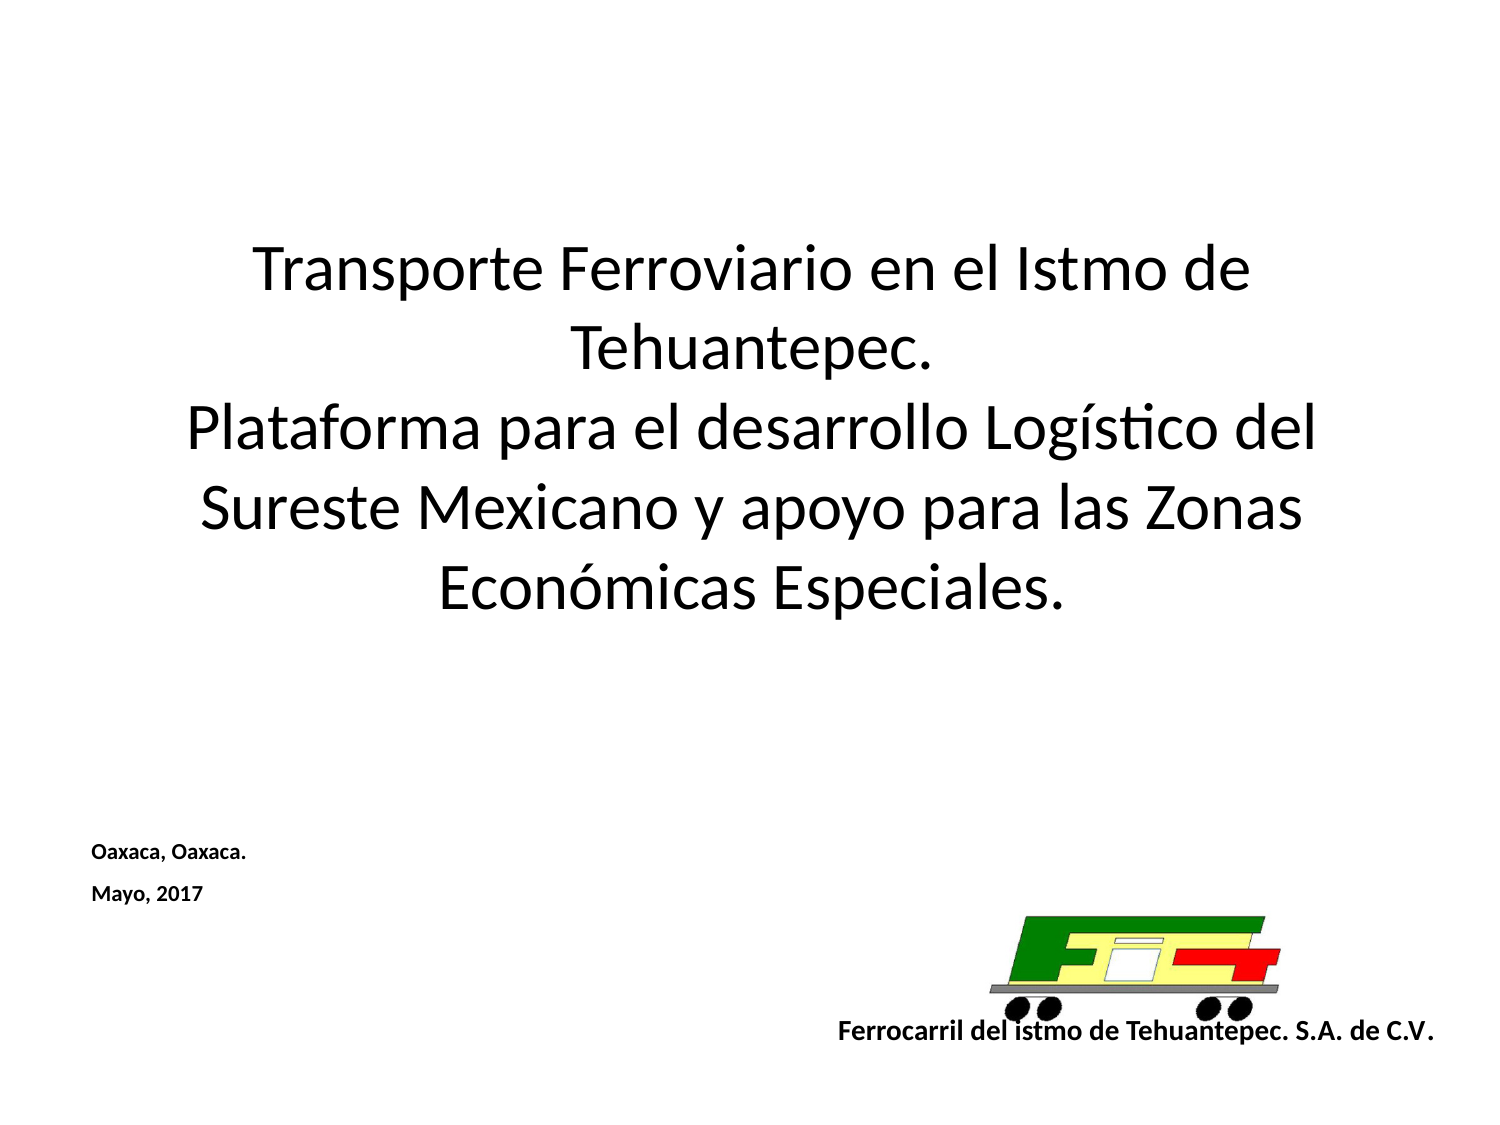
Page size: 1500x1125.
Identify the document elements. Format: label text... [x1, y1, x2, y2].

picture [985, 904, 1287, 1027]
text_box Ferrocarril del istmo de Tehuantepec. S.A. de C.V. [823, 995, 1500, 1056]
title Transporte Ferroviario en el Istmo de Tehuantepec. Plataforma para el desarrollo Logístico del Sureste Mexicano y apoyo para las Zonas Económicas Especiales. [91, 302, 1414, 544]
text_box Oaxaca, Oaxaca. Mayo, 2017 [76, 829, 753, 917]
